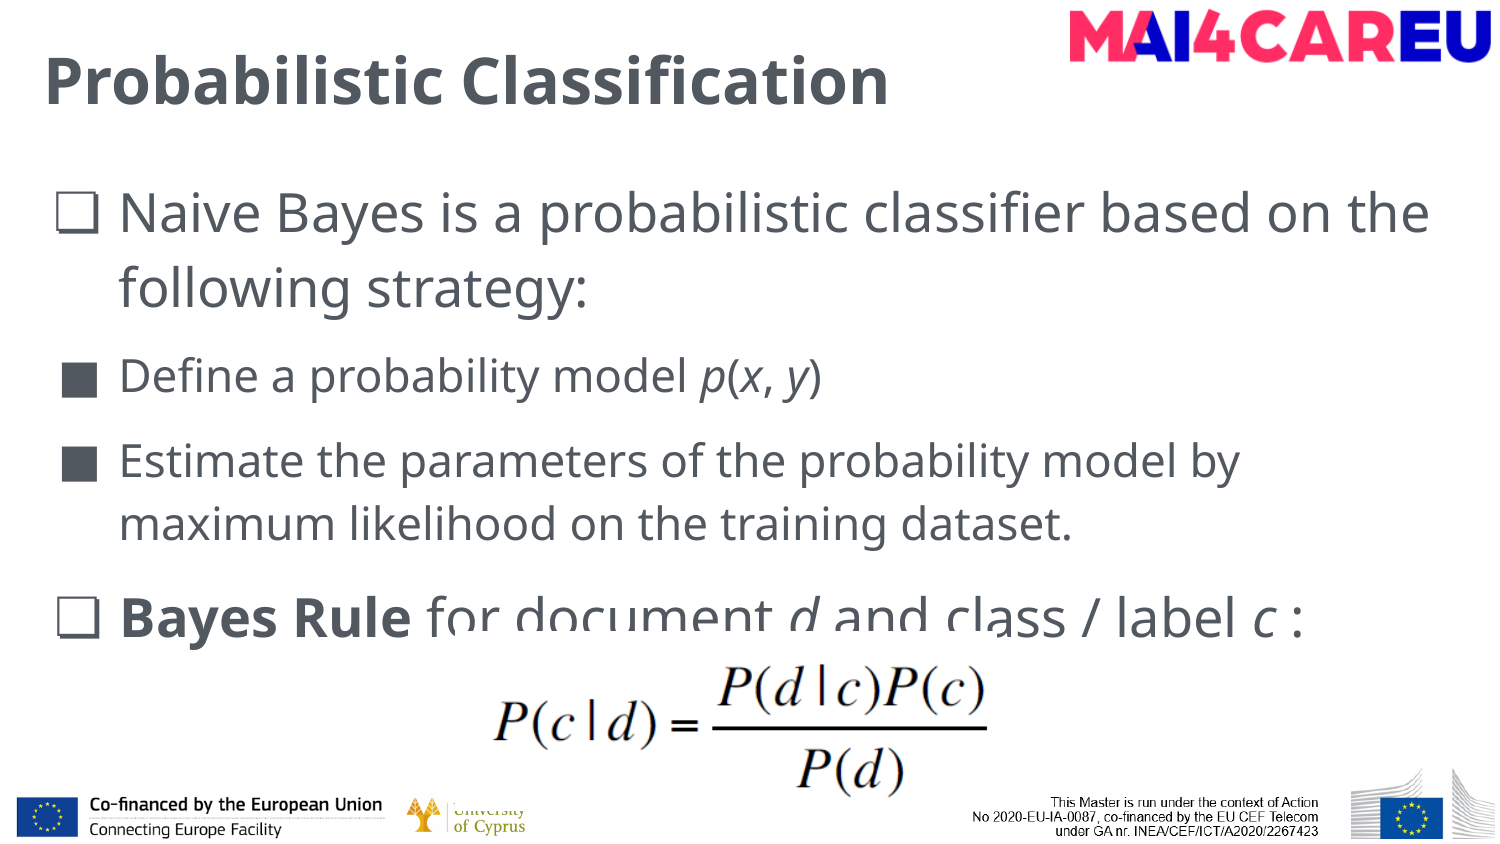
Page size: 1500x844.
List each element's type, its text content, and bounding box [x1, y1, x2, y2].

picture [11, 784, 394, 844]
title Probabilistic Classification [33, 29, 1464, 103]
picture [1069, 0, 1497, 71]
list Naive Bayes is a probabilistic classifier based on the following strategy: Define a probability model p(x, y) Estimate the parameters of the probability model by maximum likelihood on the training dataset. [33, 158, 1464, 749]
picture [398, 631, 1500, 839]
list Bayes Rule for document d and class / label c : [35, 563, 1465, 663]
